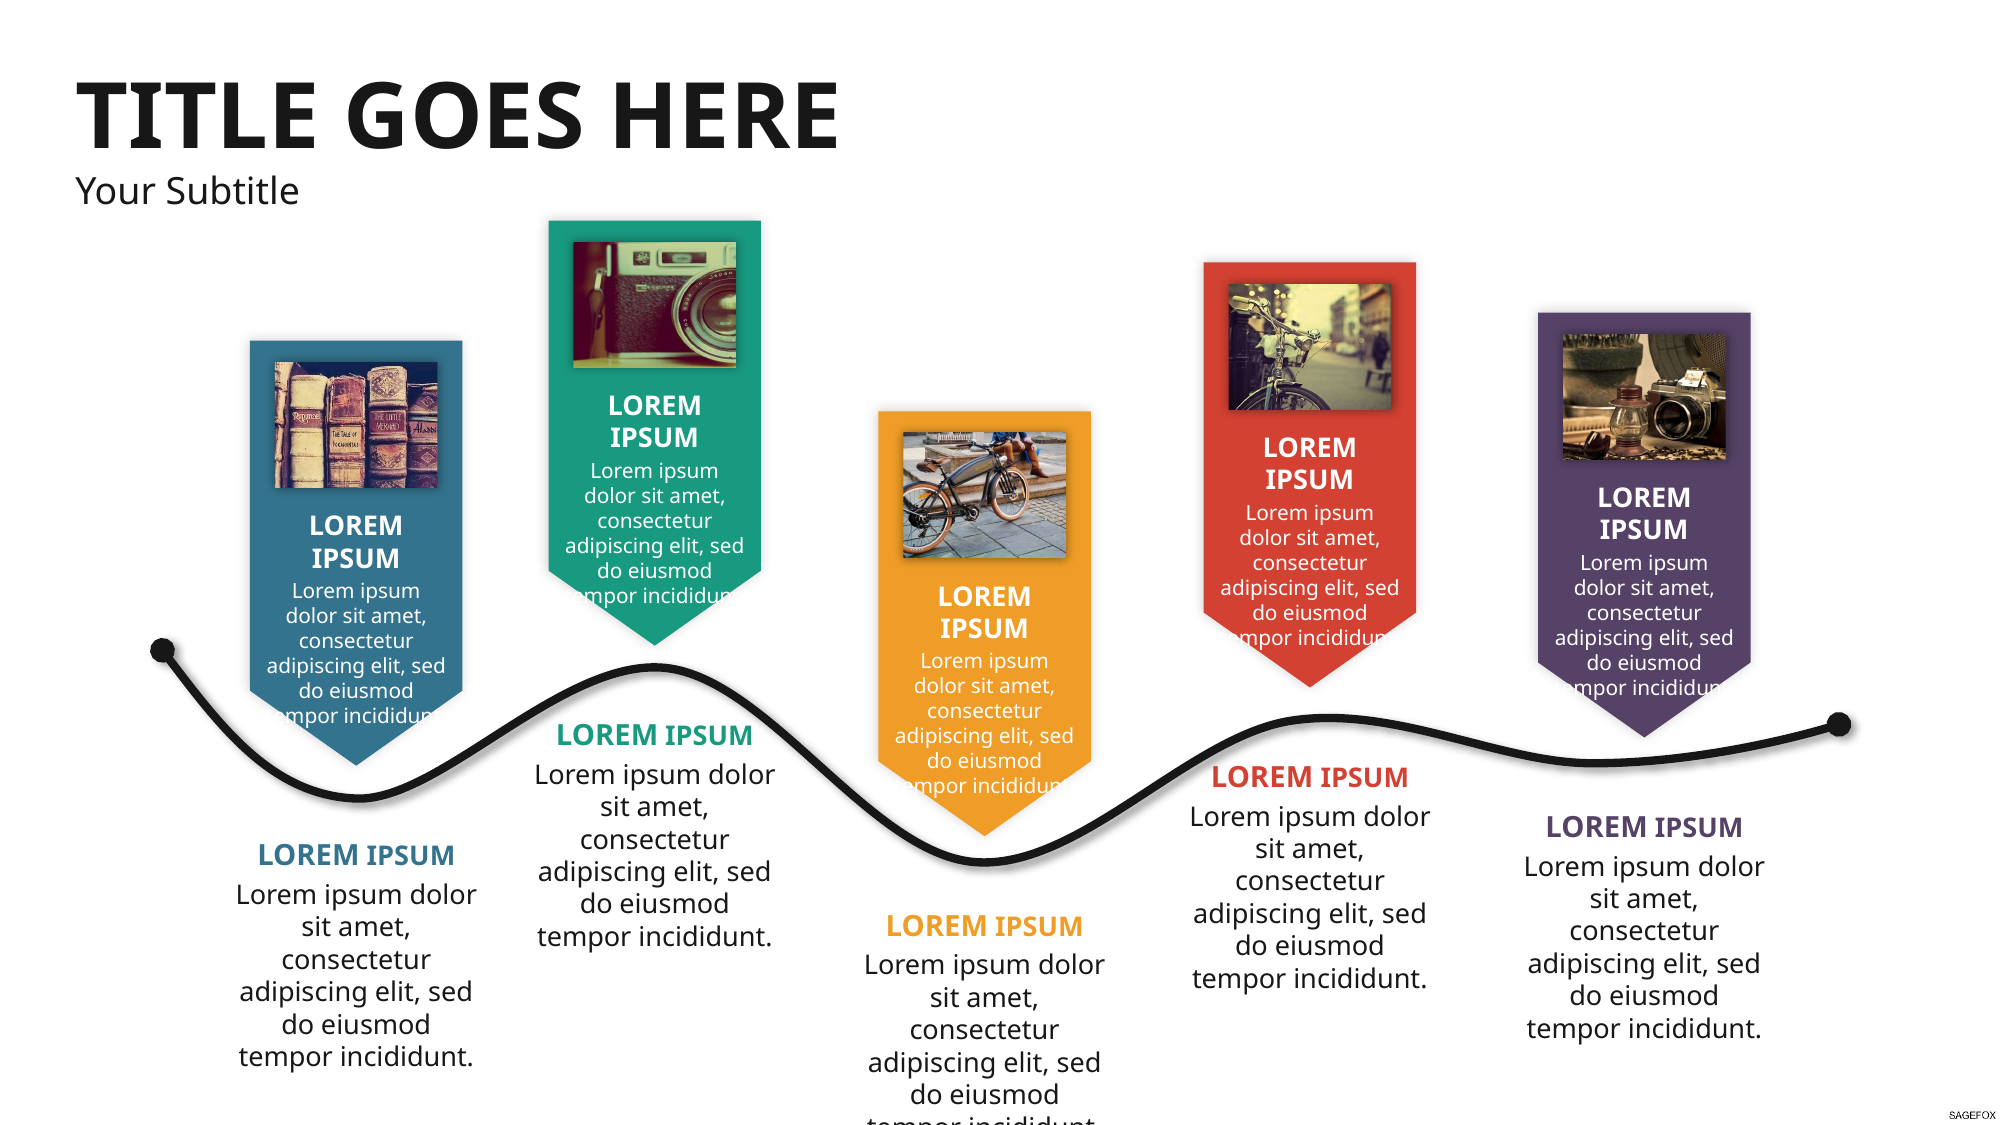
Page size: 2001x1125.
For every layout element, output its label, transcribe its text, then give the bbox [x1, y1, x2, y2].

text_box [1538, 312, 1751, 738]
text_box LOREM IPSUM Lorem ipsum dolor sit amet, consectetur adipiscing elit, sed do eiusmod tempor incididunt. [514, 709, 795, 960]
text_box LOREM IPSUM Lorem ipsum dolor sit amet, consectetur adipiscing elit, sed do eiusmod tempor incididunt. [844, 899, 1125, 1125]
text_box LOREM IPSUM Lorem ipsum dolor sit amet, consectetur adipiscing elit, sed do eiusmod tempor incididunt. [1170, 751, 1450, 1002]
picture [1925, 1102, 2000, 1123]
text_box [548, 220, 761, 646]
text_box [905, 837, 1075, 864]
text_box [1203, 262, 1417, 688]
text_box [1091, 691, 1845, 828]
text_box LOREM IPSUM Lorem ipsum dolor sit amet, consectetur adipiscing elit, sed do eiusmod tempor incididunt. [1504, 801, 1785, 1052]
text_box LOREM IPSUM Lorem ipsum dolor sit amet, consectetur adipiscing elit, sed do eiusmod tempor incididunt. [216, 829, 497, 1080]
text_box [249, 340, 463, 766]
text_box [156, 644, 249, 753]
text_box TITLE GOES HERE Your Subtitle [60, 49, 1036, 220]
text_box [265, 766, 450, 800]
text_box [463, 663, 878, 818]
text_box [878, 411, 1091, 837]
